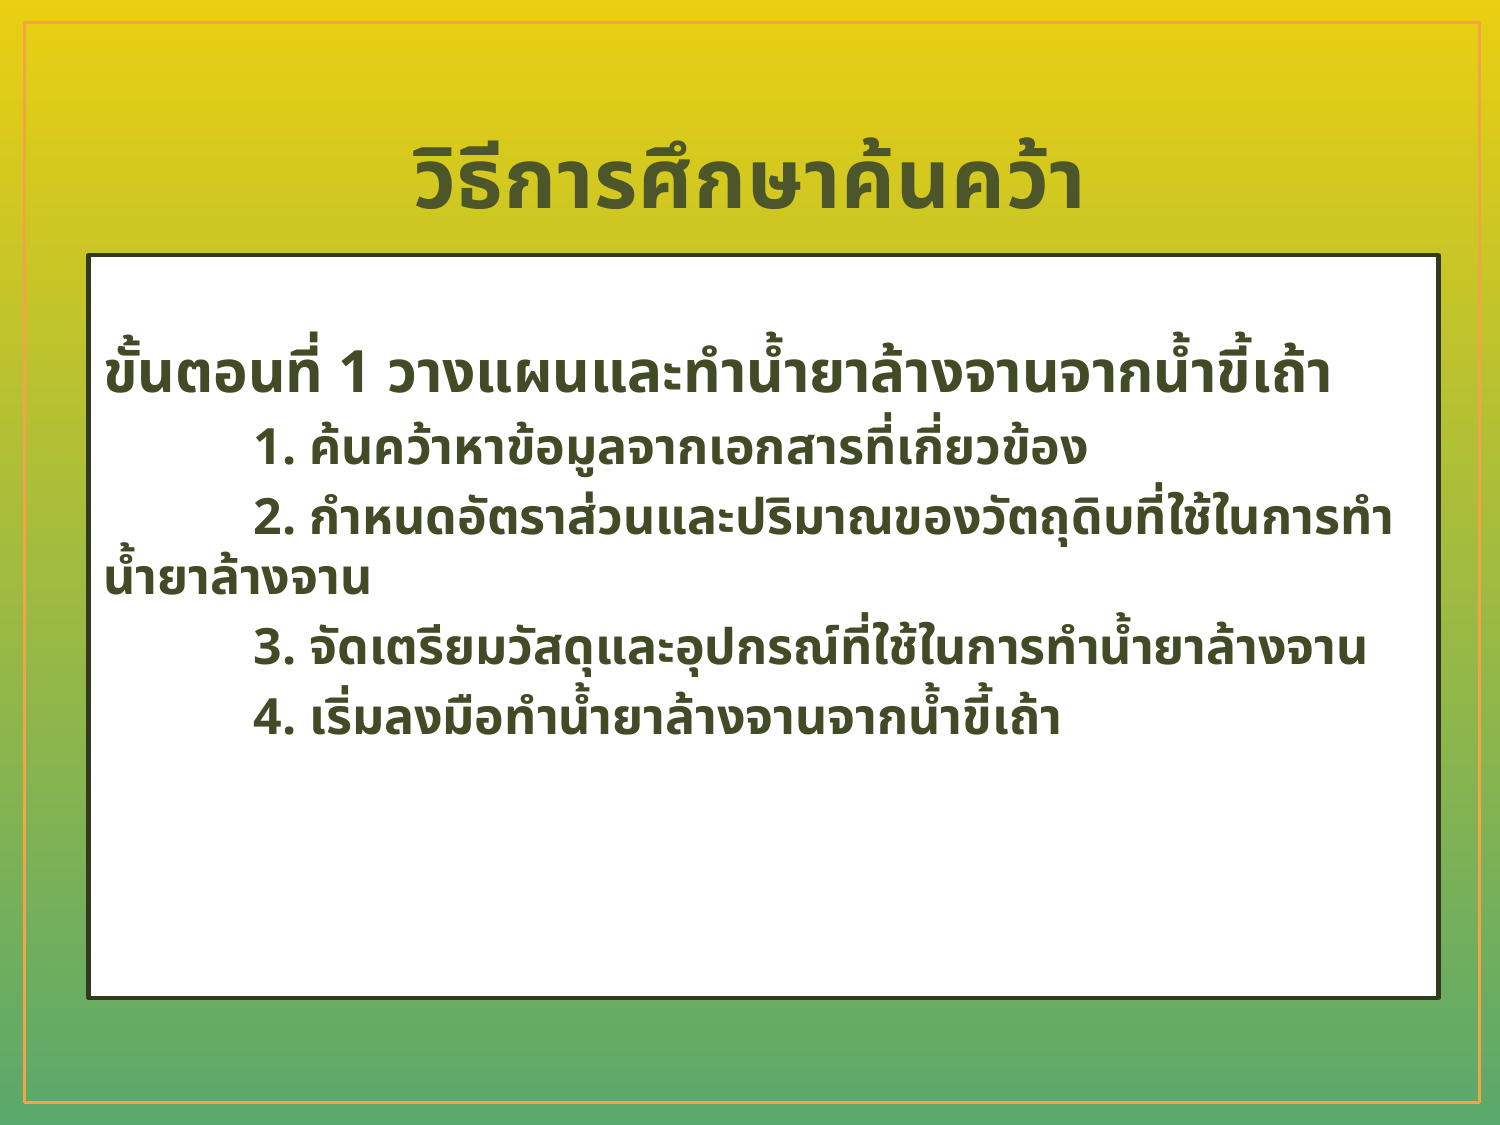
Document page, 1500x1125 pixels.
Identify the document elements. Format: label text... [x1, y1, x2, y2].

title วิธีการศึกษาค้นคว้า [75, 45, 1425, 233]
list ขั้นตอนที่ 1 วางแผนและทำน้ำยาล้างจานจากน้ำขี้เถ้า 1. ค้นคว้าหาข้อมูลจากเอกสารที่เกี่ยวข้อง 2. กำหนดอัตราส่วนและปริมาณของวัตถุดิบที่ใช้ในการทำน้ำยาล้างจาน 3. จัดเตรียมวัสดุและอุปกรณ์ที่ใช้ในการทำน้ำยาล้างจาน 4. เริ่มลงมือทำน้ำยาล้างจานจากน้ำขี้เถ้า [86, 253, 1441, 1000]
